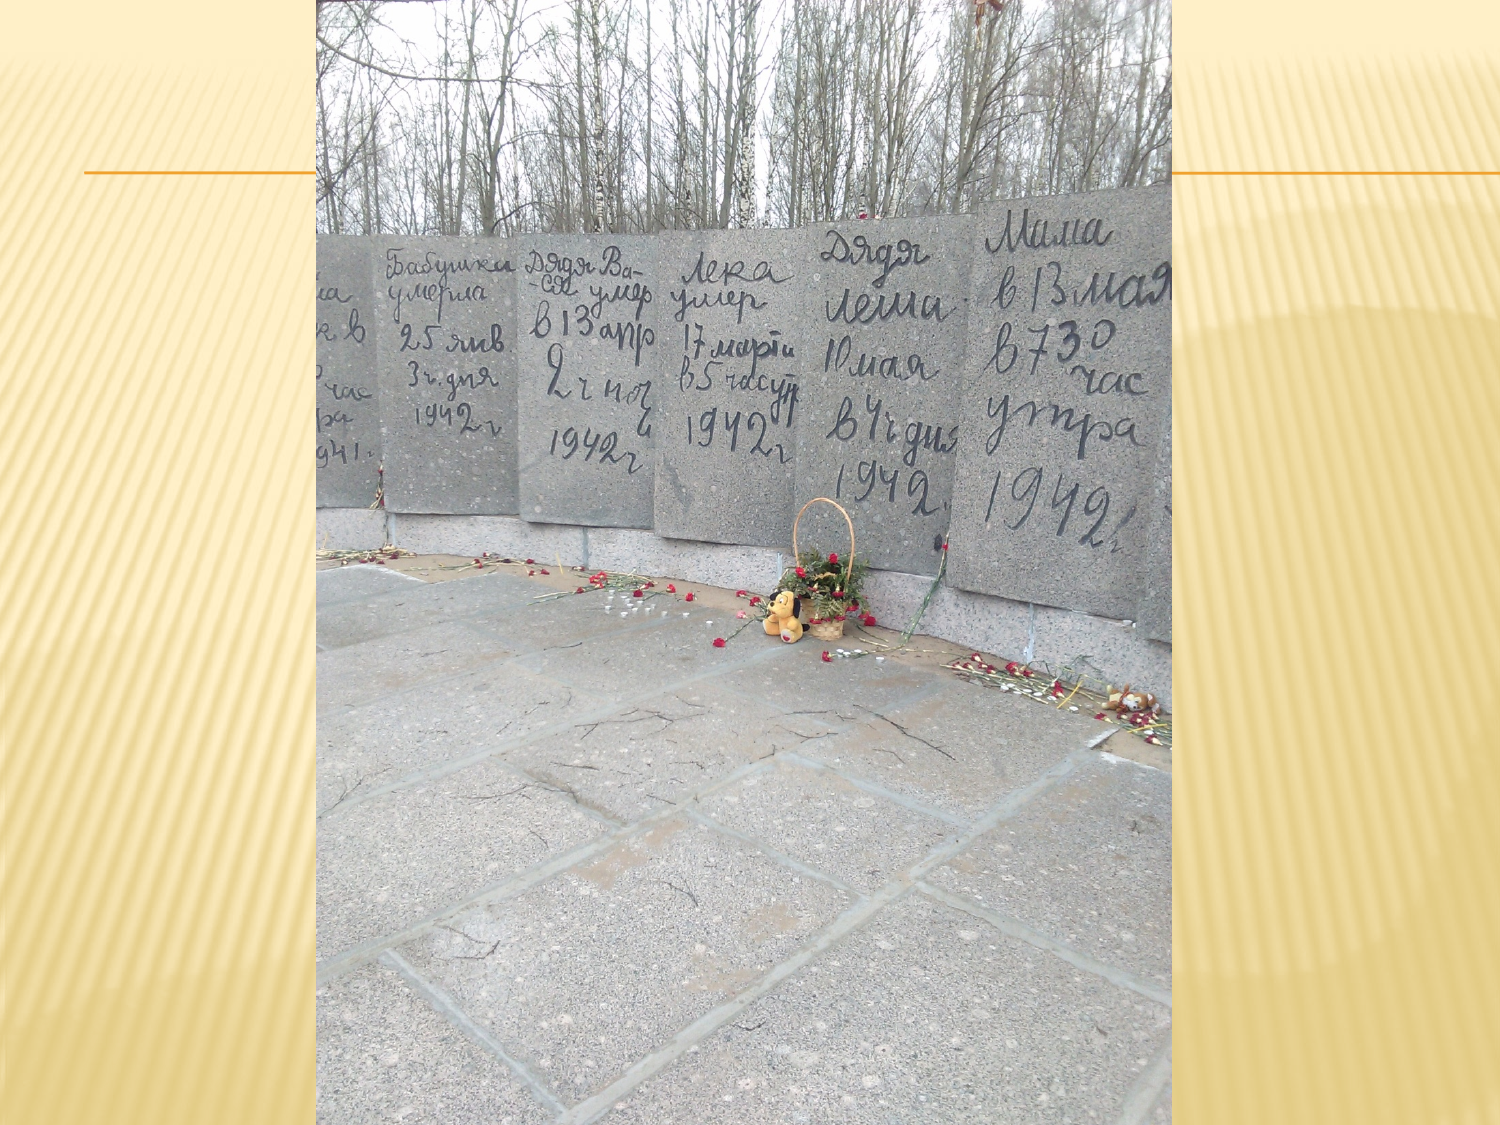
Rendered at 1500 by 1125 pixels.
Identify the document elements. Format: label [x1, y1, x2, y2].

list [316, 0, 1173, 1125]
